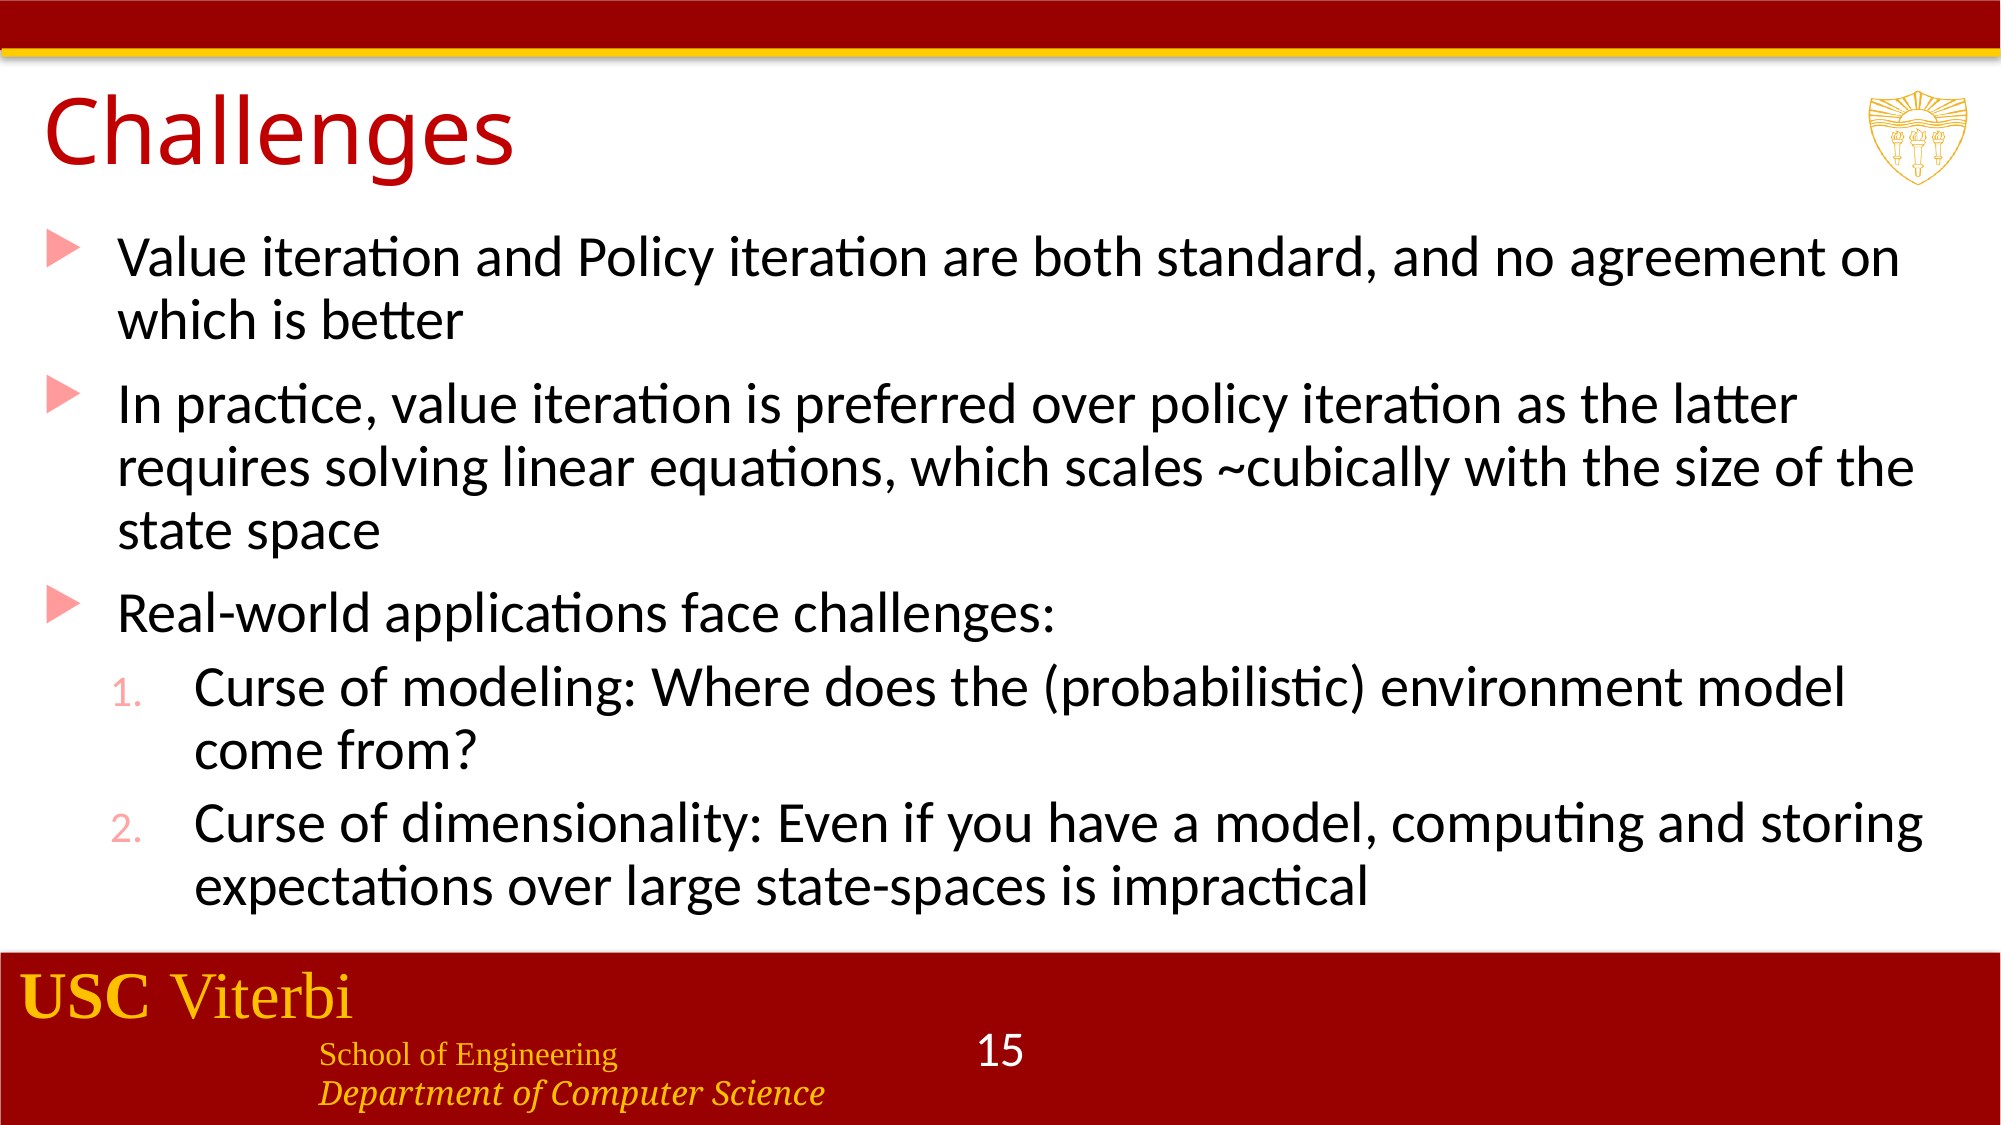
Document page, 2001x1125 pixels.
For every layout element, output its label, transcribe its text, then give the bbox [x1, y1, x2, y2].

slide_number 15 [774, 1016, 1225, 1077]
picture [1836, 76, 2000, 199]
title Challenges [27, 70, 1819, 199]
list Value iteration and Policy iteration are both standard, and no agreement on which is better In practice, value iteration is preferred over policy iteration as the latter requires solving linear equations, which scales ~cubically with the size of the state space Real-world applications face challenges: Curse of modeling: Where does the (probabilistic) environment model come from? Curse of dimensionality: Even if you have a model, computing and storing expectations over large state-spaces is impractical [27, 218, 1947, 933]
